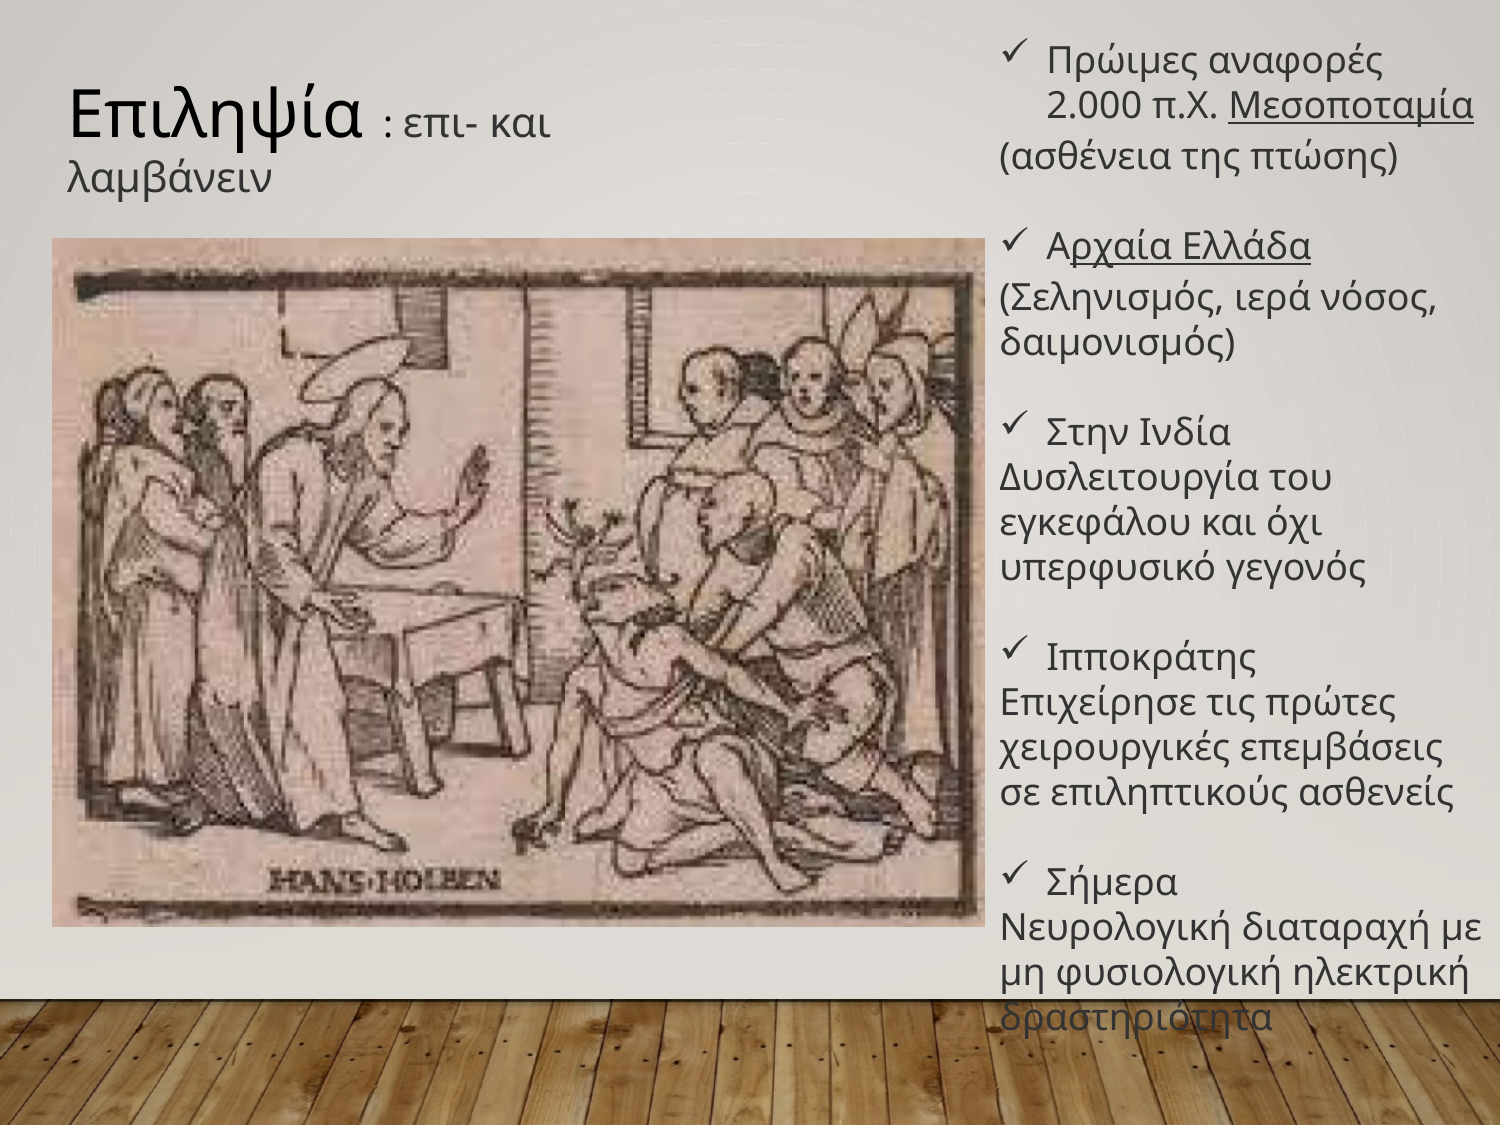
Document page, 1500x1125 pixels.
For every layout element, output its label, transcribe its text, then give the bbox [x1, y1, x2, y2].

picture [0, 999, 1500, 1125]
text_box Πρώιμες αναφορές 2.000 π.Χ. Μεσοποταμία (ασθένεια της πτώσης) Aρχαία Ελλάδα (Σεληνισμός, ιερά νόσος, δαιμονισμός) Στην Ινδία Δυσλειτουργία του εγκεφάλου και όχι υπερφυσικό γεγονός Ιπποκράτης Επιχείρησε τις πρώτες χειρουργικές επεμβάσεις σε επιληπτικούς ασθενείς Σήμερα Νευρολογική διαταραχή με μη φυσιολογική ηλεκτρική δραστηριότητα [984, 28, 1500, 1091]
picture [52, 238, 985, 928]
text_box Επιληψία : επι- και λαμβάνειν [52, 63, 763, 209]
